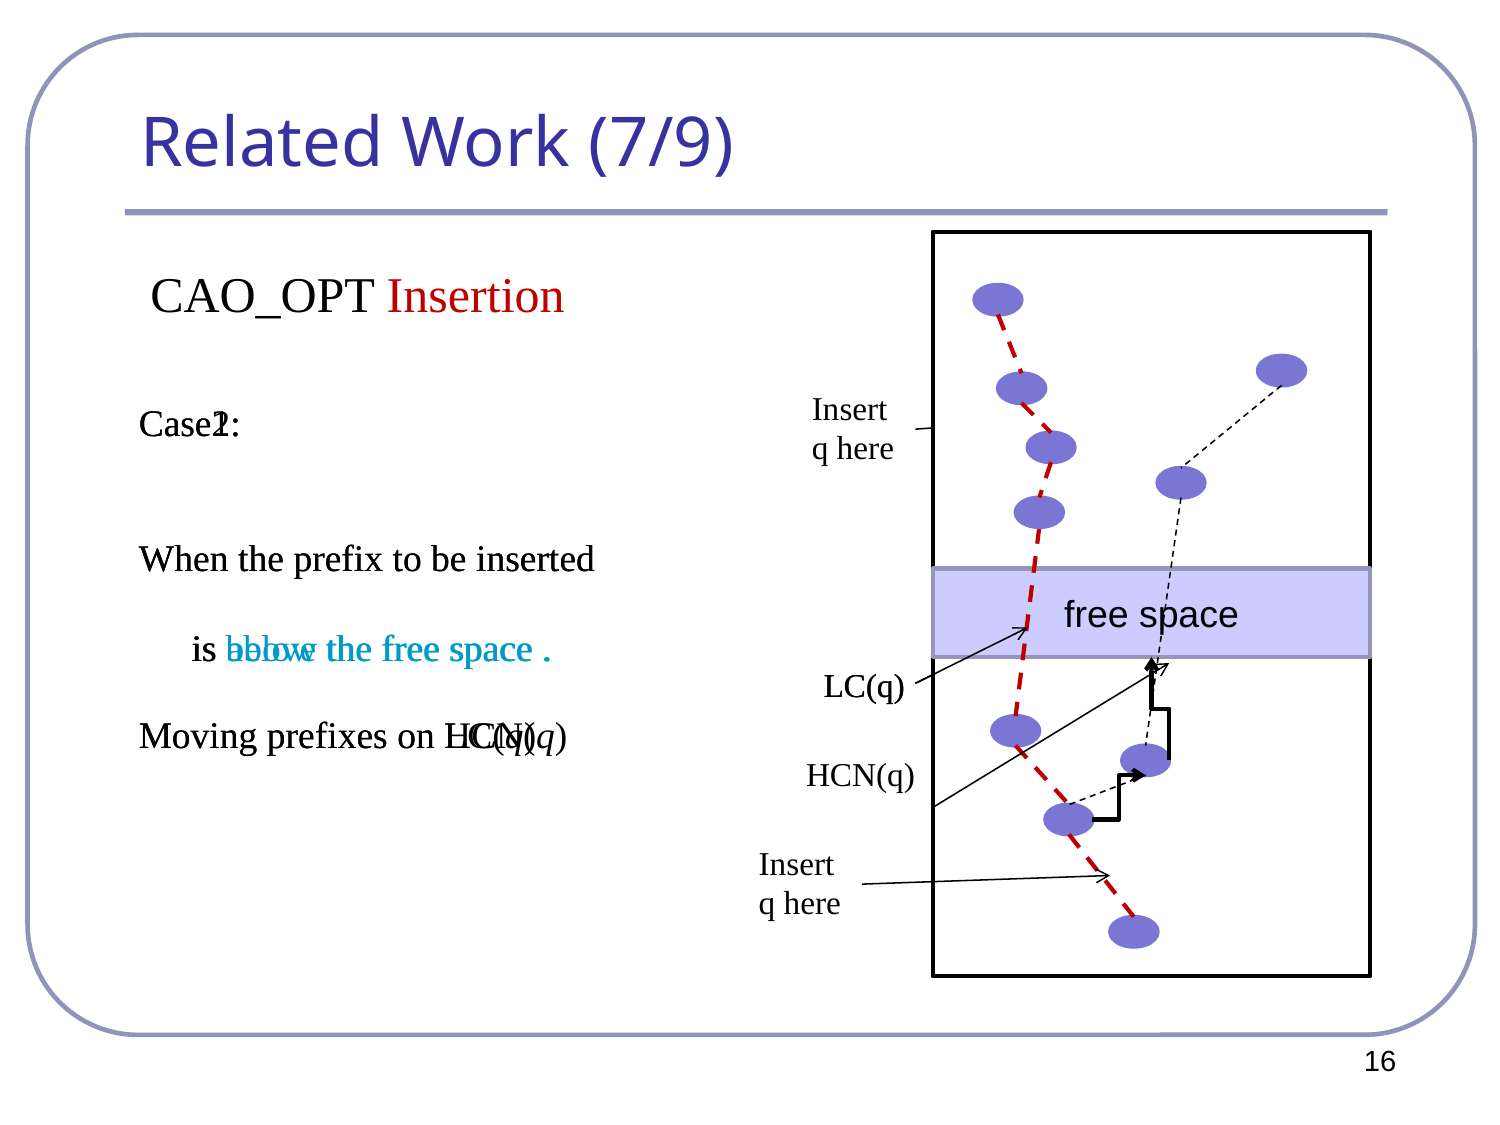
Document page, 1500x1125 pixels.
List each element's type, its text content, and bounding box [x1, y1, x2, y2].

text_box CAO_OPT Insertion [135, 255, 620, 331]
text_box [743, 231, 1371, 977]
text_box Moving prefixes on LC(q) [123, 704, 703, 764]
slide_number 16 [1298, 1034, 1462, 1111]
title Related Work (7/9) [125, 90, 1388, 188]
text_box Case1: When the prefix to be inserted is above the free space . [123, 391, 621, 676]
